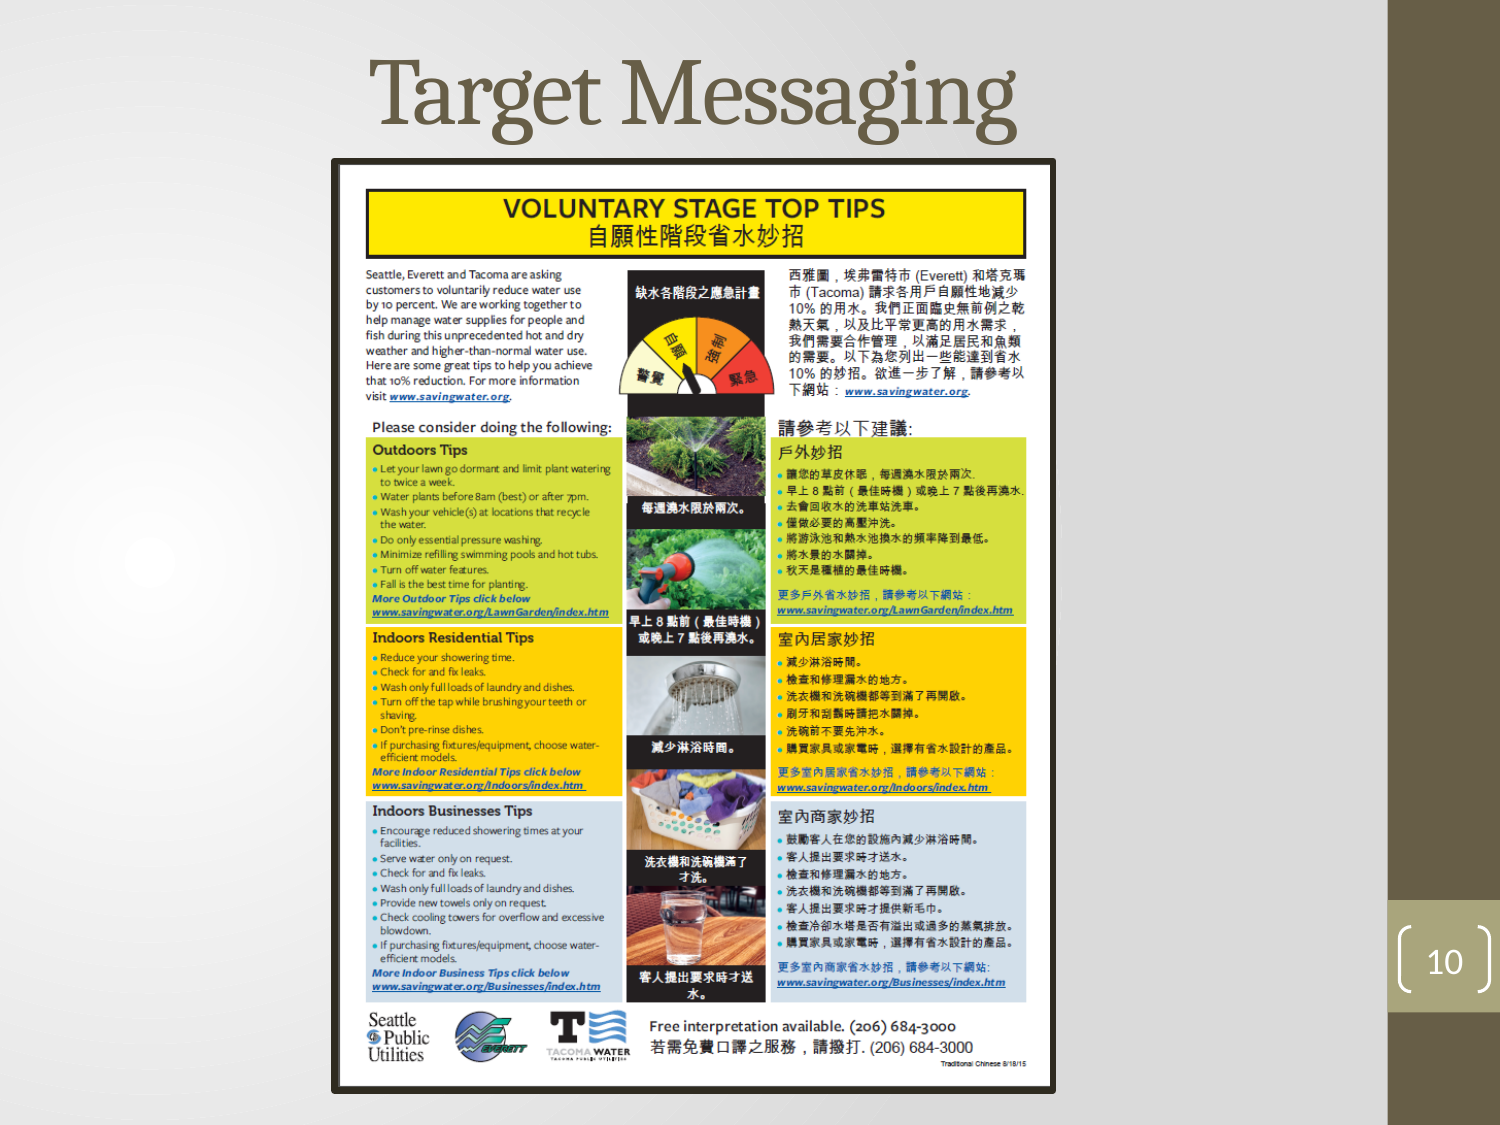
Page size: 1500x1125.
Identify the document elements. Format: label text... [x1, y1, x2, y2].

slide_number 10 [1397, 925, 1492, 994]
picture [336, 163, 1051, 1088]
title Target Messaging [68, 24, 1319, 148]
